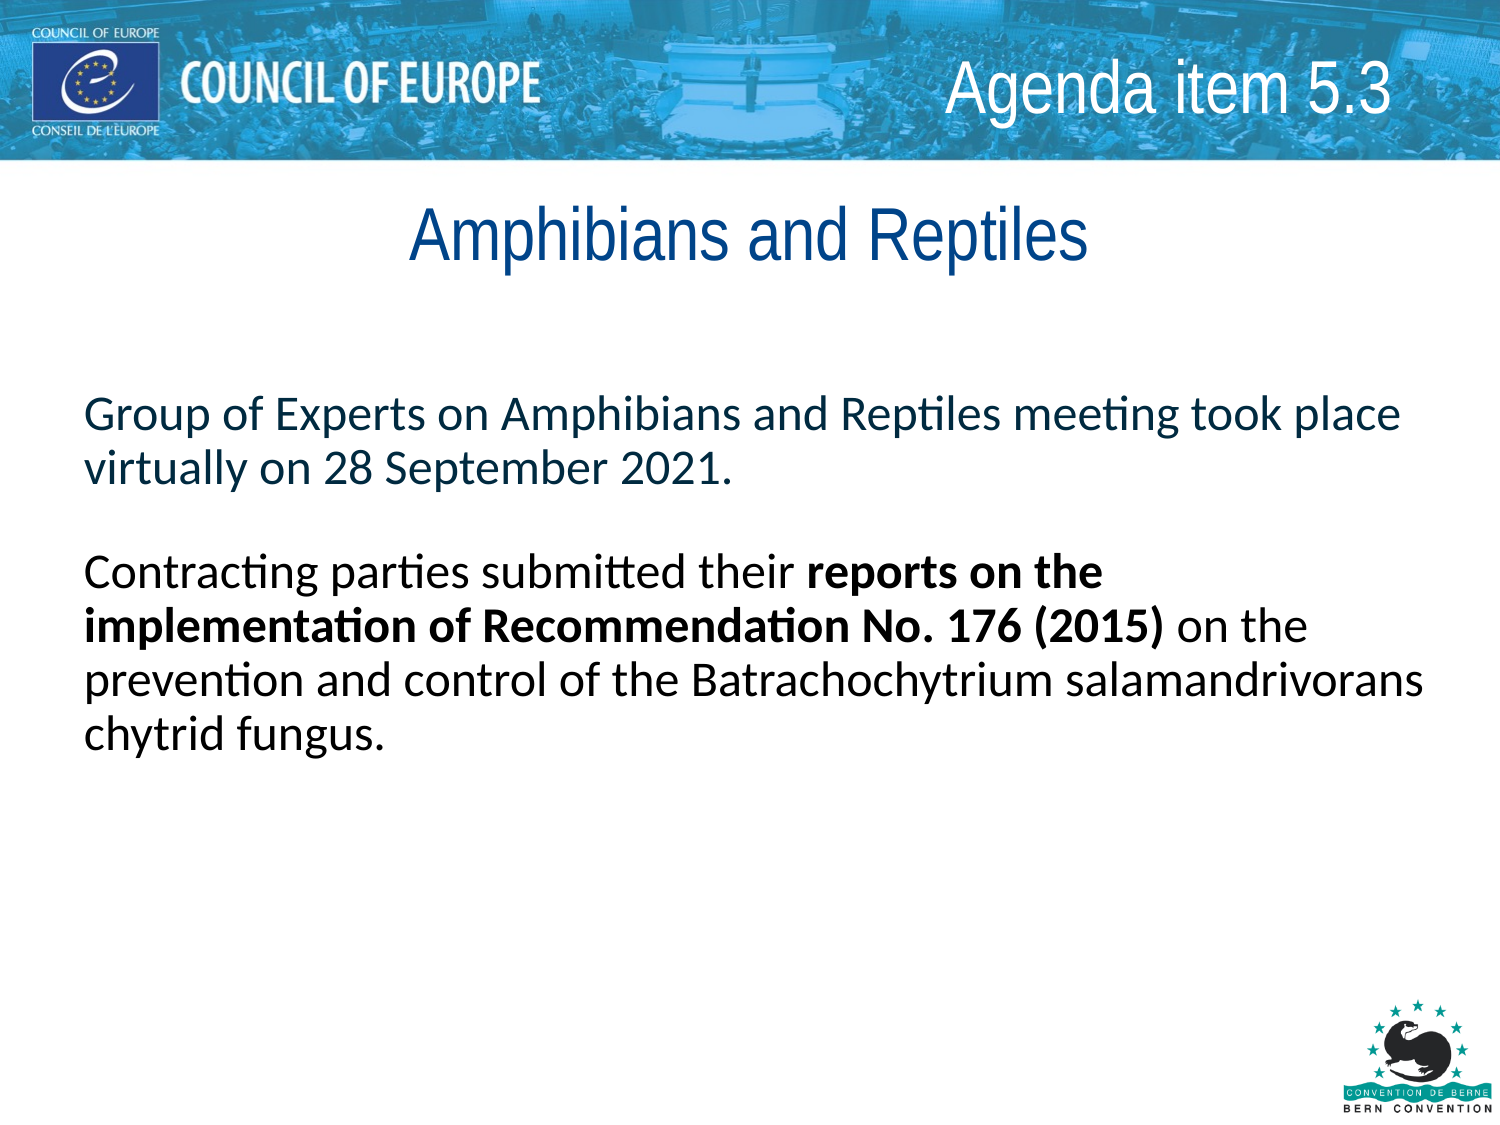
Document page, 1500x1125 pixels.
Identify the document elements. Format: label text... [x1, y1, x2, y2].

text_box Agenda item 5.3 [804, 41, 1425, 144]
text_box Amphibians and Reptiles [95, 188, 1405, 313]
list Group of Experts on Amphibians and Reptiles meeting took place virtually on 28 September 2021. Contracting parties submitted their reports on the implementation of Recommendation No. 176 (2015) on the prevention and control of the Batrachochytrium salamandrivorans chytrid fungus. [68, 379, 1441, 1029]
picture [0, 0, 1500, 1125]
